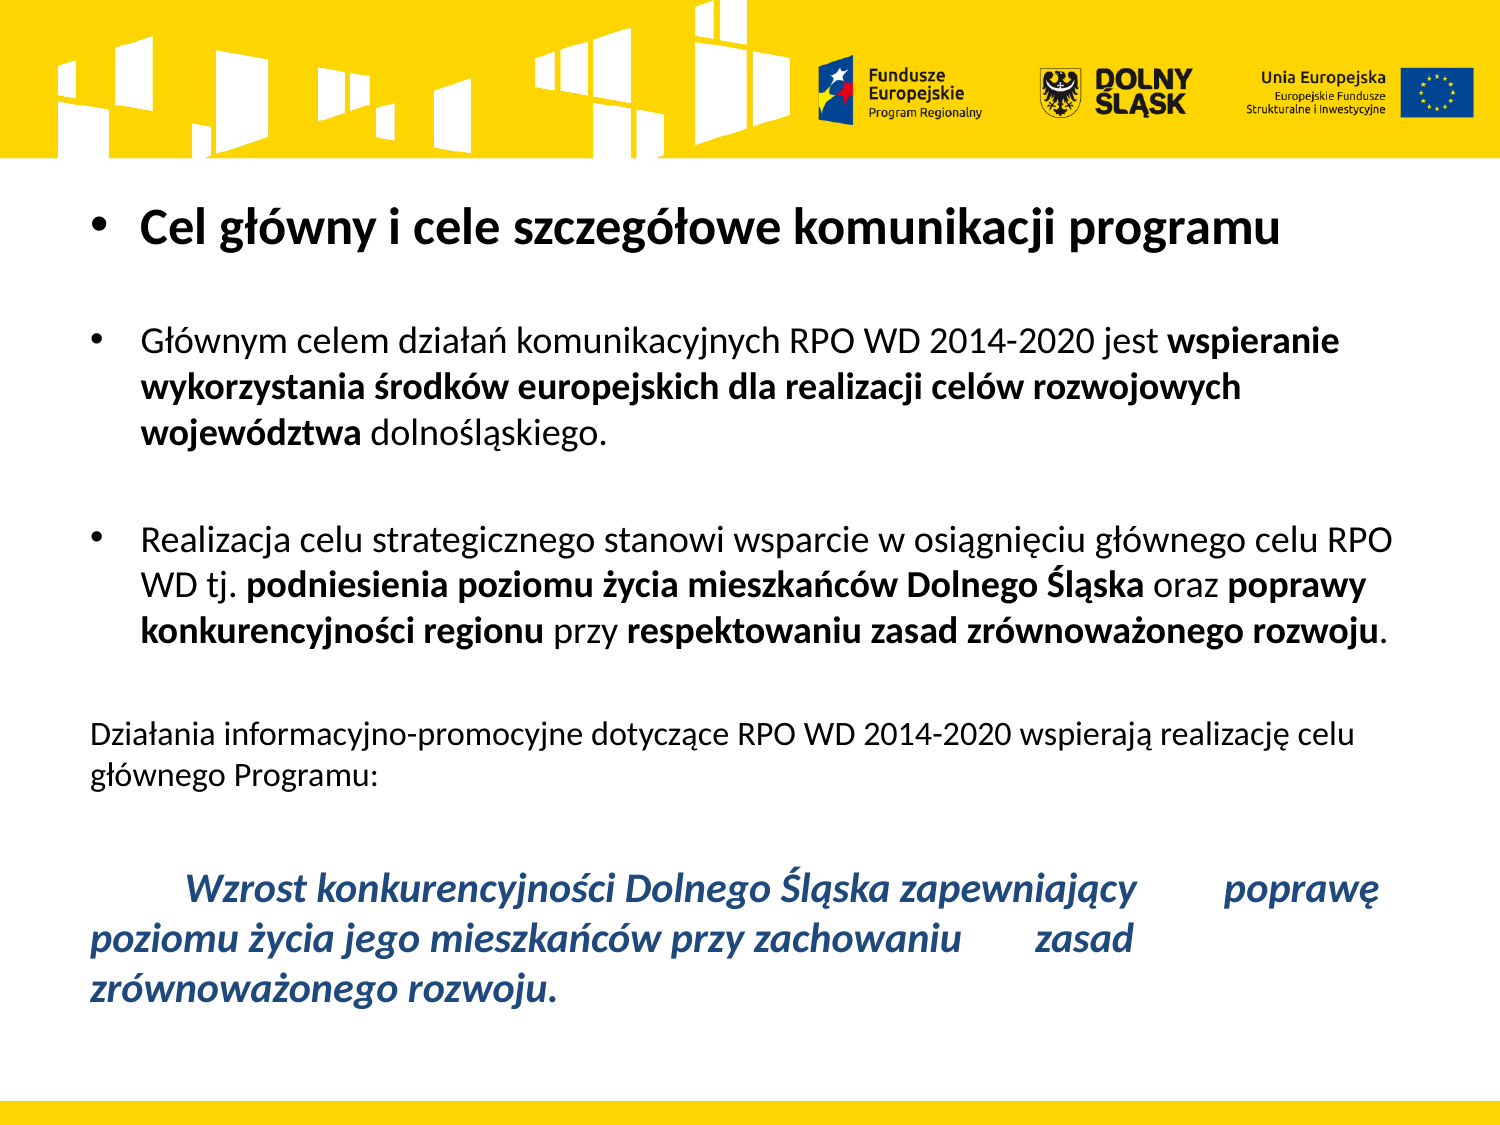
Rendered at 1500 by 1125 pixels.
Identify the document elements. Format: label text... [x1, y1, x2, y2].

picture [0, 0, 1500, 1125]
list Cel główny i cele szczegółowe komunikacji programu Głównym celem działań komunikacyjnych RPO WD 2014-2020 jest wspieranie wykorzystania środków europejskich dla realizacji celów rozwojowych województwa dolnośląskiego. Realizacja celu strategicznego stanowi wsparcie w osiągnięciu głównego celu RPO WD tj. podniesienia poziomu życia mieszkańców Dolnego Śląska oraz poprawy konkurencyjności regionu przy respektowaniu zasad zrównoważonego rozwoju. Działania informacyjno-promocyjne dotyczące RPO WD 2014-2020 wspierają realizację celu głównego Programu: Wzrost konkurencyjności Dolnego Śląska zapewniający poprawę poziomu życia jego mieszkańców przy zachowaniu zasad zrównoważonego rozwoju. [75, 184, 1425, 1071]
